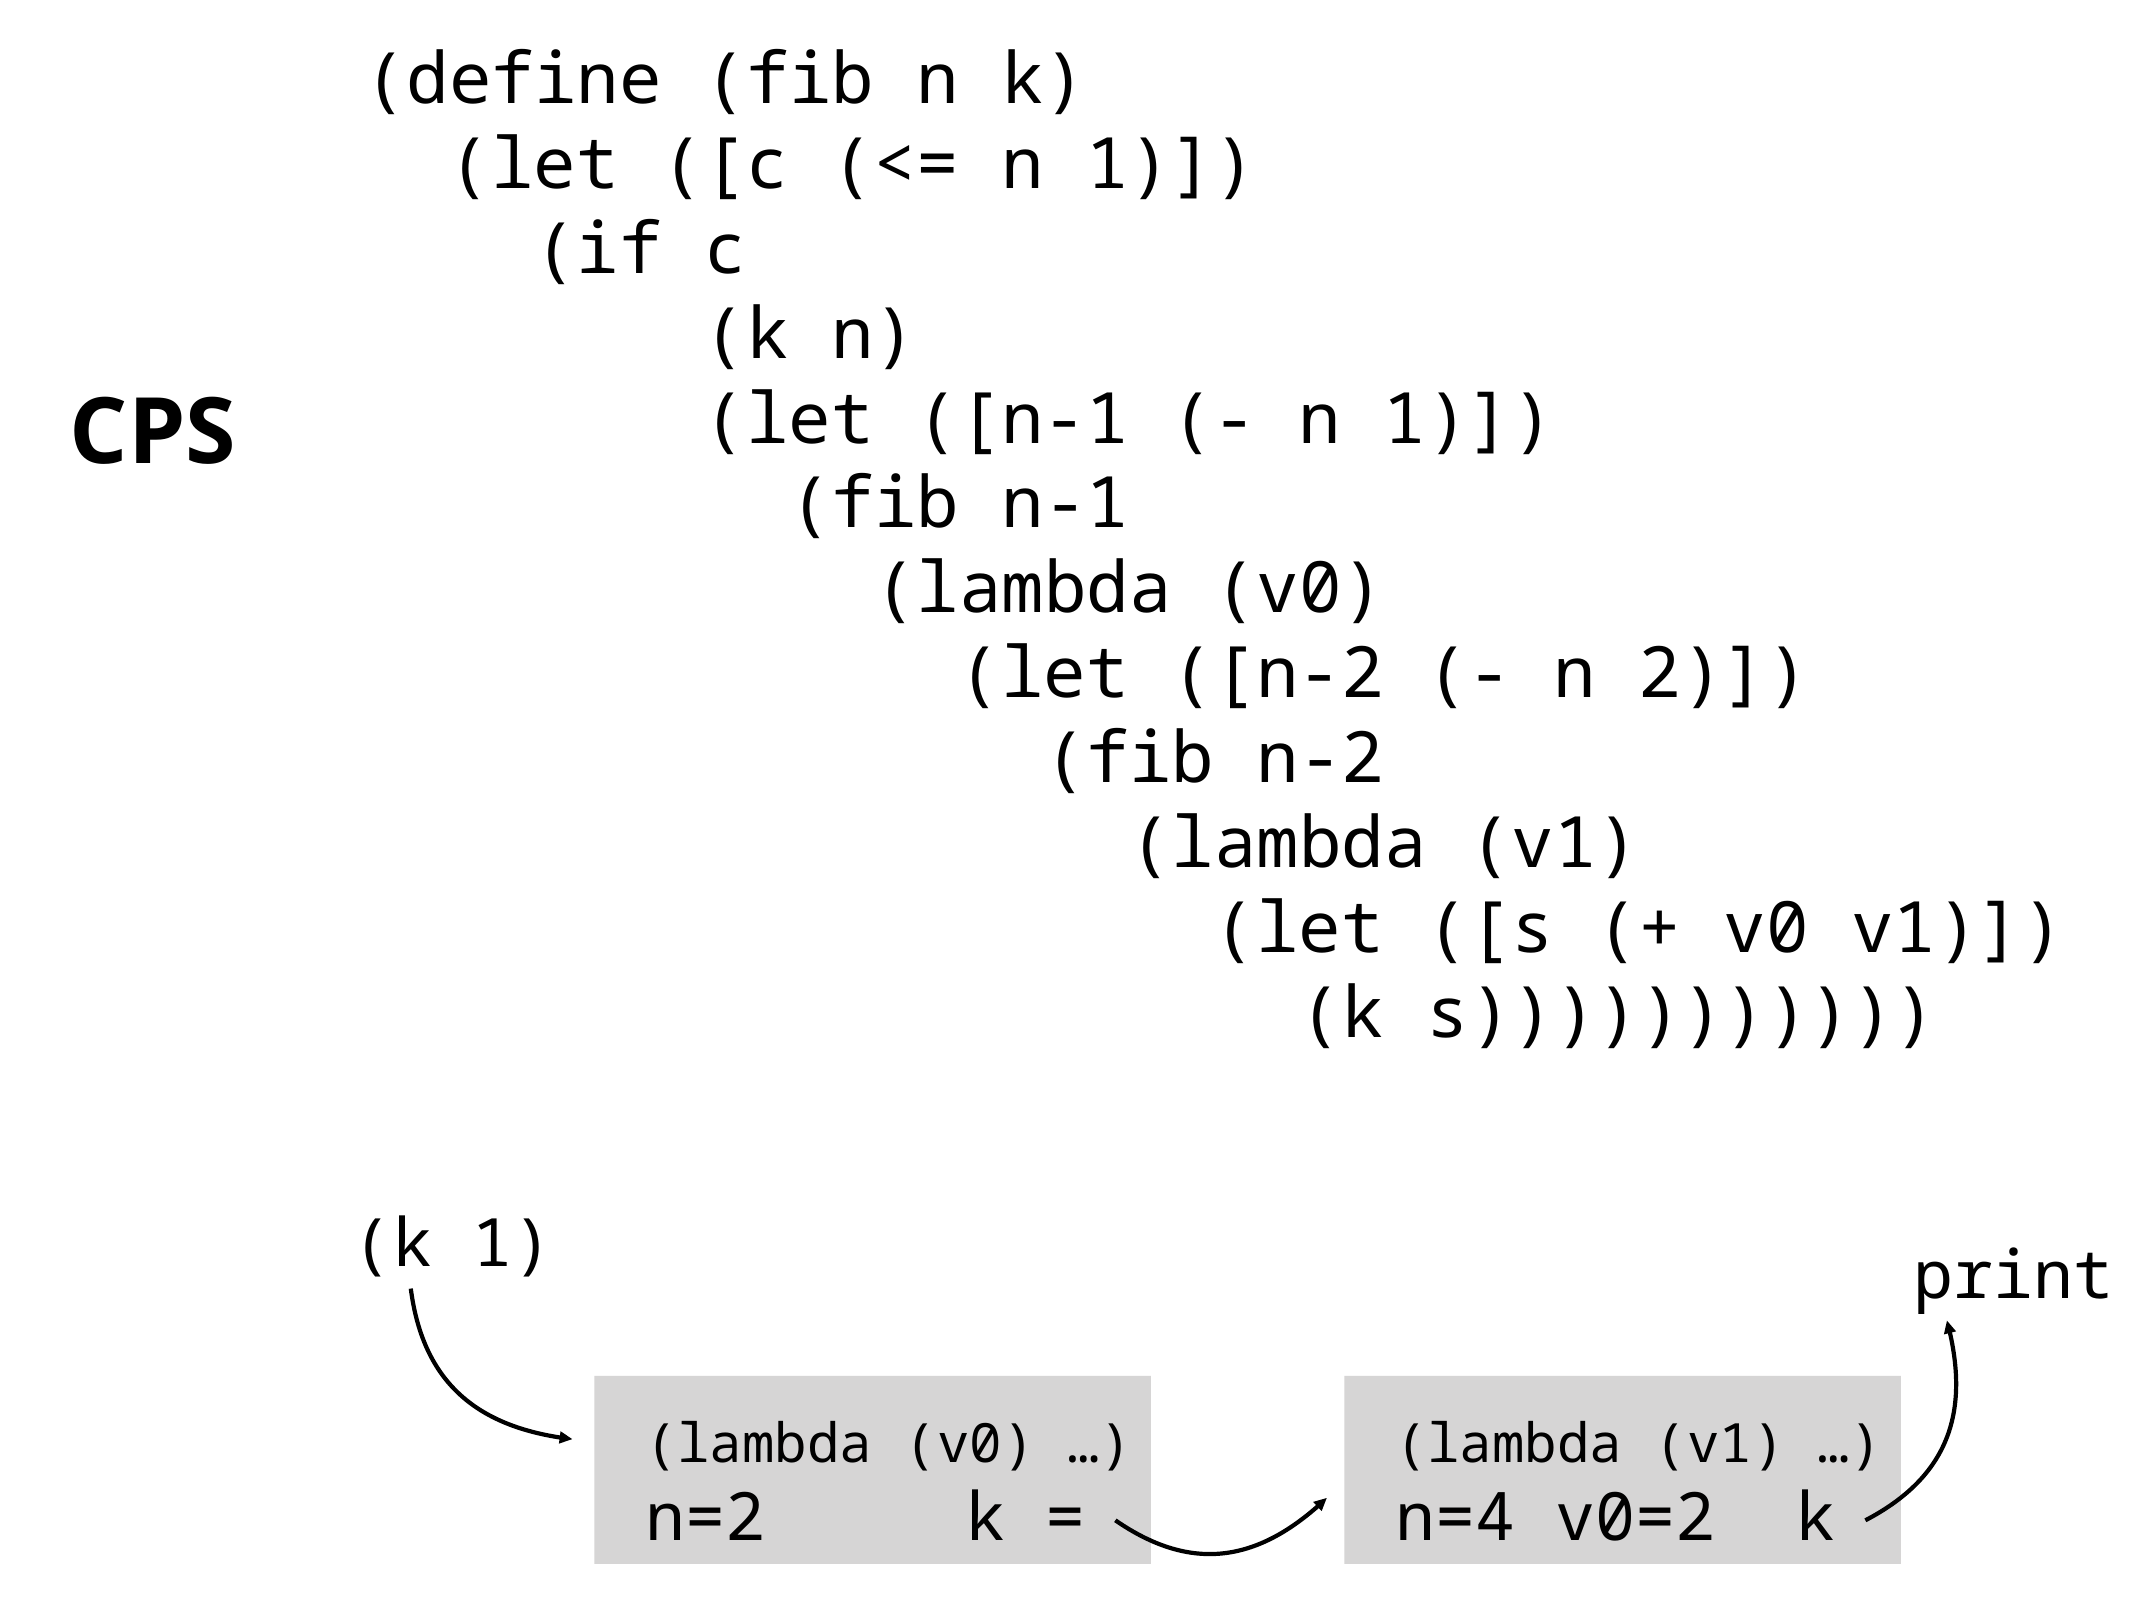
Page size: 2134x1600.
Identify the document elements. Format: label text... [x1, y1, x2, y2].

text_box [1344, 1375, 1901, 1564]
text_box [410, 1288, 573, 1444]
text_box [594, 1375, 1151, 1564]
text_box print [1905, 1223, 2123, 1320]
text_box [1865, 1320, 1957, 1521]
text_box [1115, 1498, 1327, 1555]
text_box (lambda (v1) …) n=4 v0=2 k [1386, 1400, 1892, 1562]
text_box (k 1) [344, 1191, 561, 1288]
text_box CPS [61, 363, 245, 490]
text_box (define (fib n k) (let ([c (<= n 1)]) (if c (k n) (let ([n-1 (- n 1)]) (fib n-1 (lambda (v0) (let ([n-2 (- n 2)]) (fib n-2 (lambda (v1) (let ([s (+ v0 v1)]) (k s))))))))))) [355, 24, 2093, 1060]
text_box (lambda (v0) …) n=2 k = [636, 1400, 1142, 1562]
